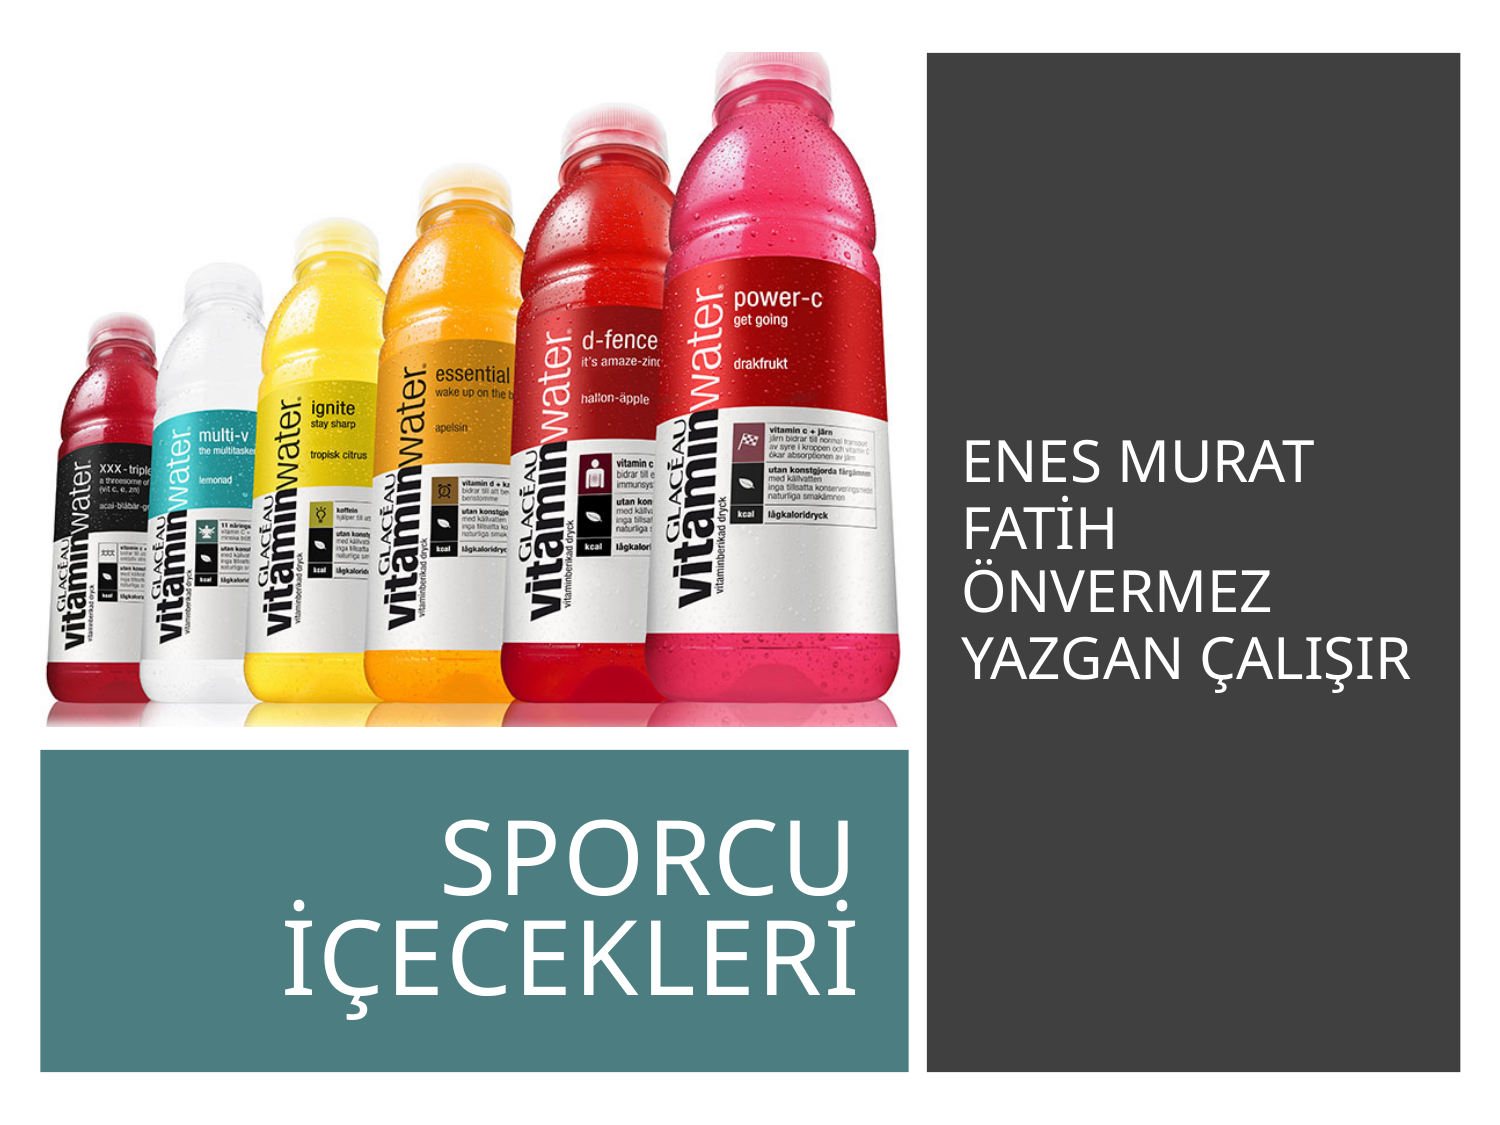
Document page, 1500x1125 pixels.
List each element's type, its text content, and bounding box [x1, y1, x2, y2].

picture [40, 52, 909, 727]
title SPORCU İÇECEKLERİ [64, 782, 876, 1049]
text_box [39, 749, 910, 1073]
text_box [926, 51, 1462, 1074]
list ENES MURAT FATİH ÖNVERMEZ YAZGAN ÇALIŞIR [953, 164, 1430, 961]
